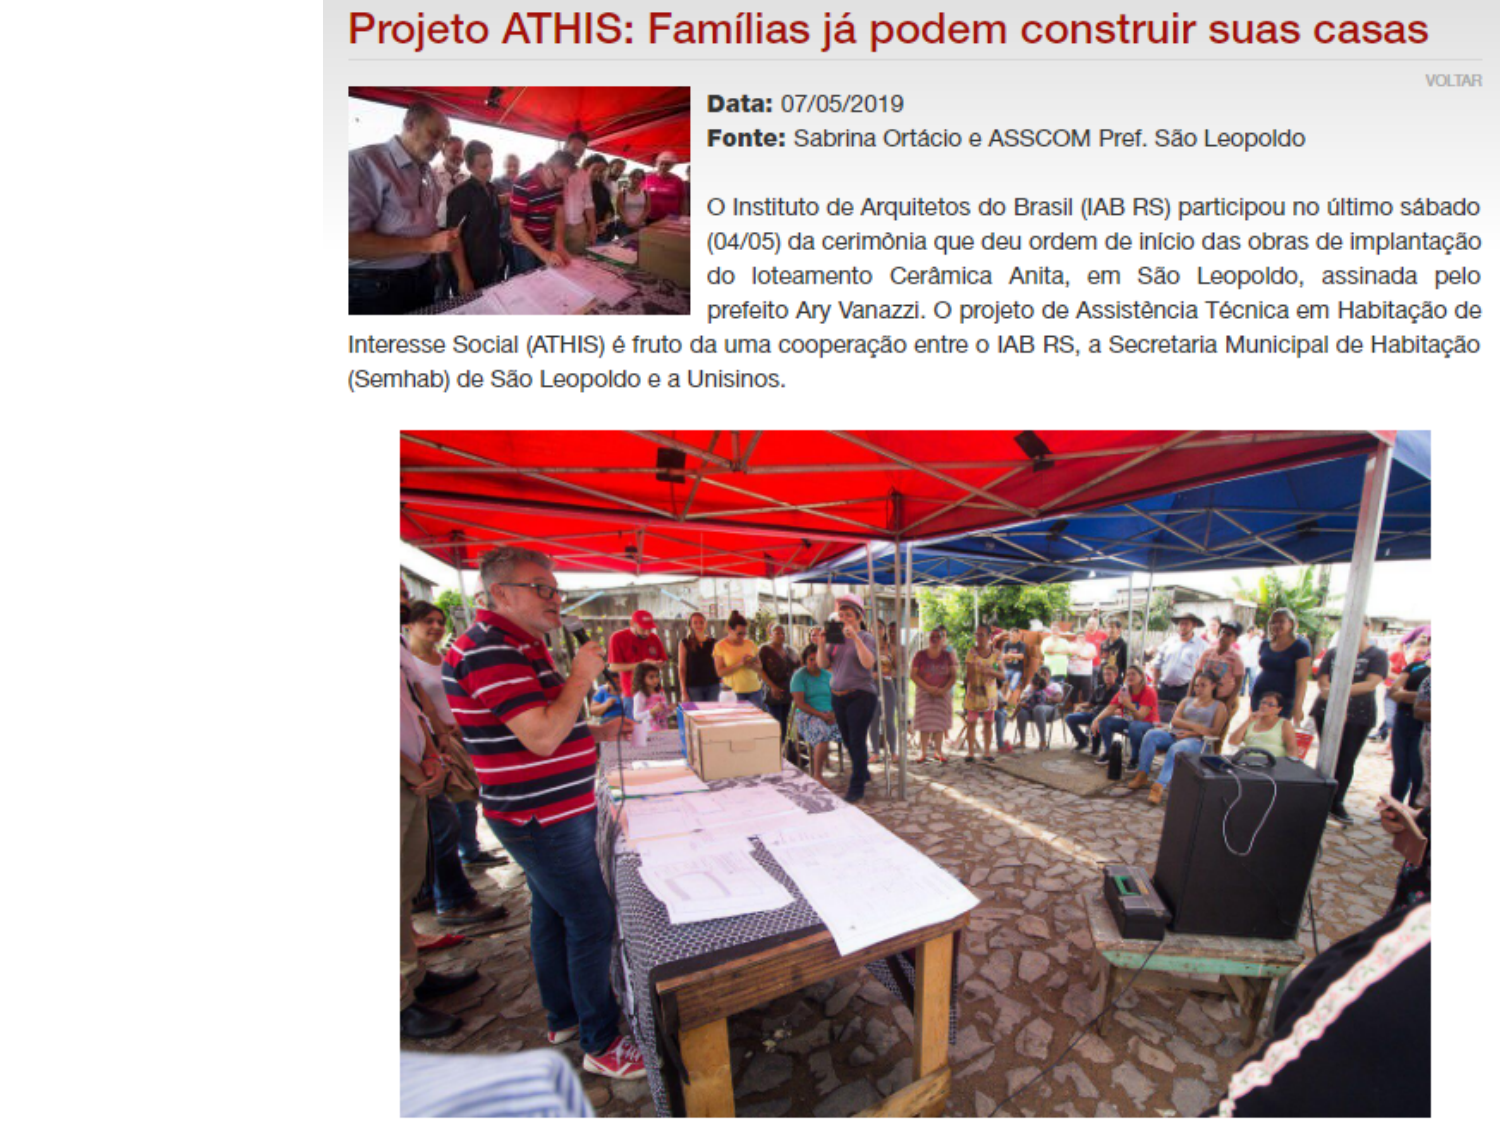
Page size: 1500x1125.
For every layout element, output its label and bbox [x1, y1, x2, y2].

picture [323, 0, 1500, 1125]
